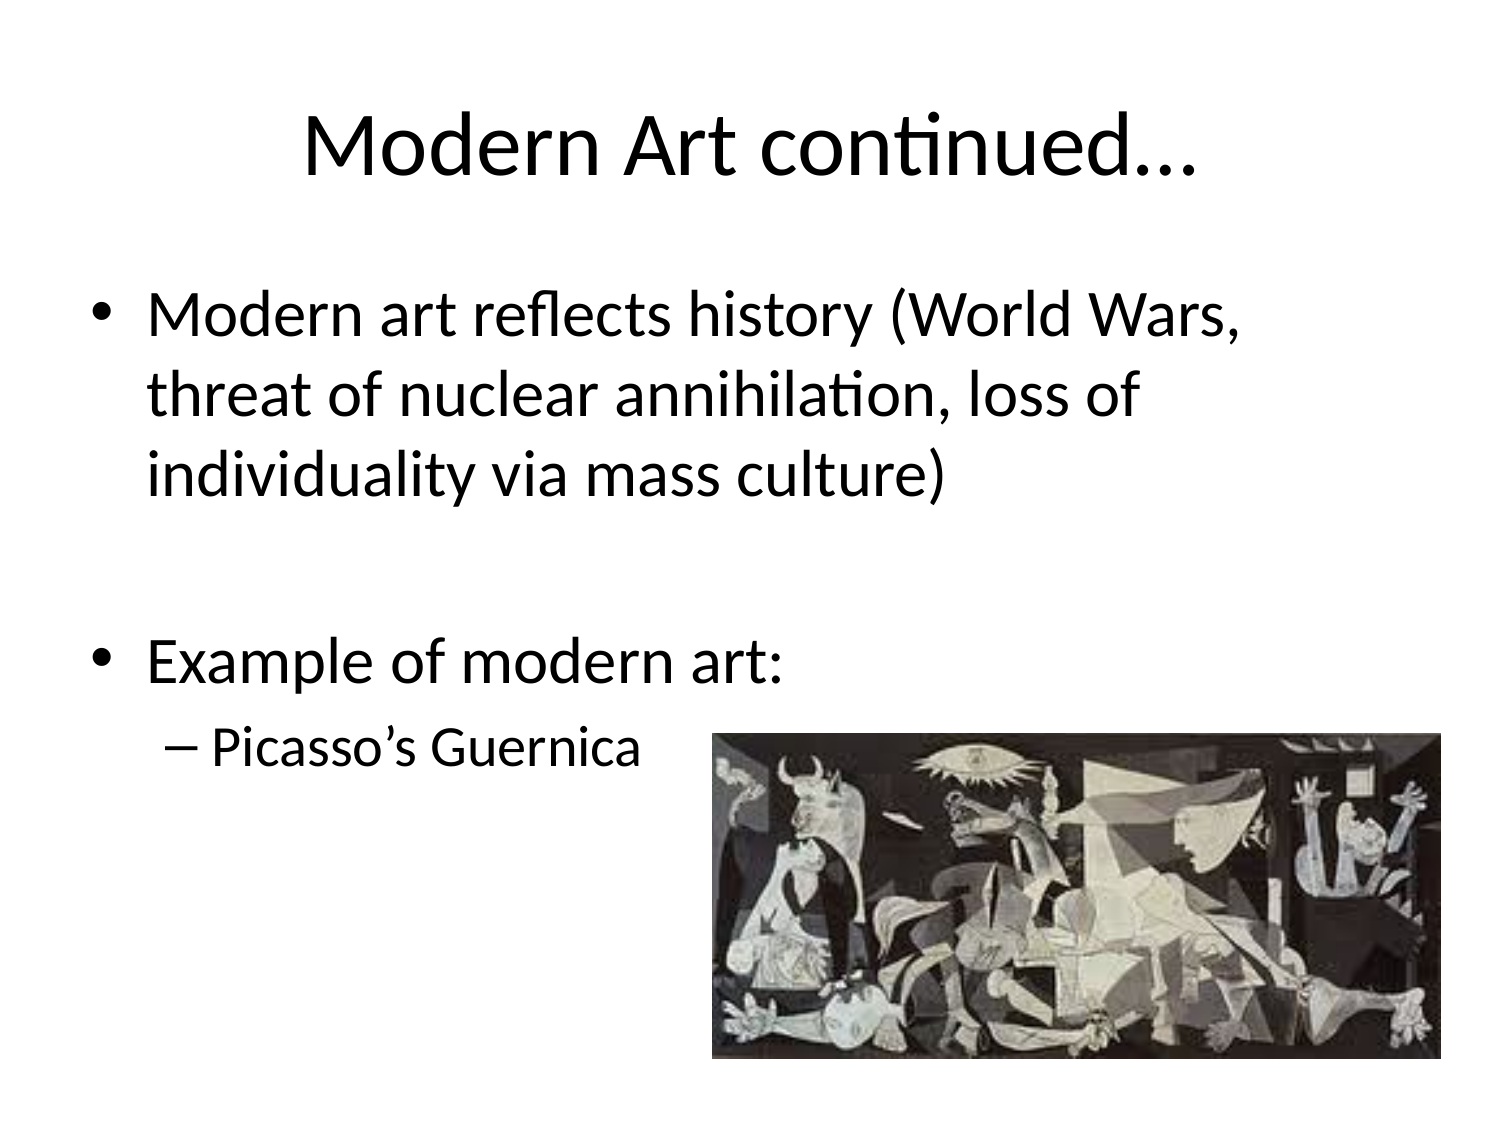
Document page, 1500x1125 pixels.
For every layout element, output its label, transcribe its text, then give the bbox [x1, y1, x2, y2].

list Modern art reflects history (World Wars, threat of nuclear annihilation, loss of individuality via mass culture) Example of modern art: Picasso’s Guernica [75, 262, 1425, 1005]
title Modern Art continued… [75, 45, 1425, 233]
picture [712, 733, 1441, 1059]
